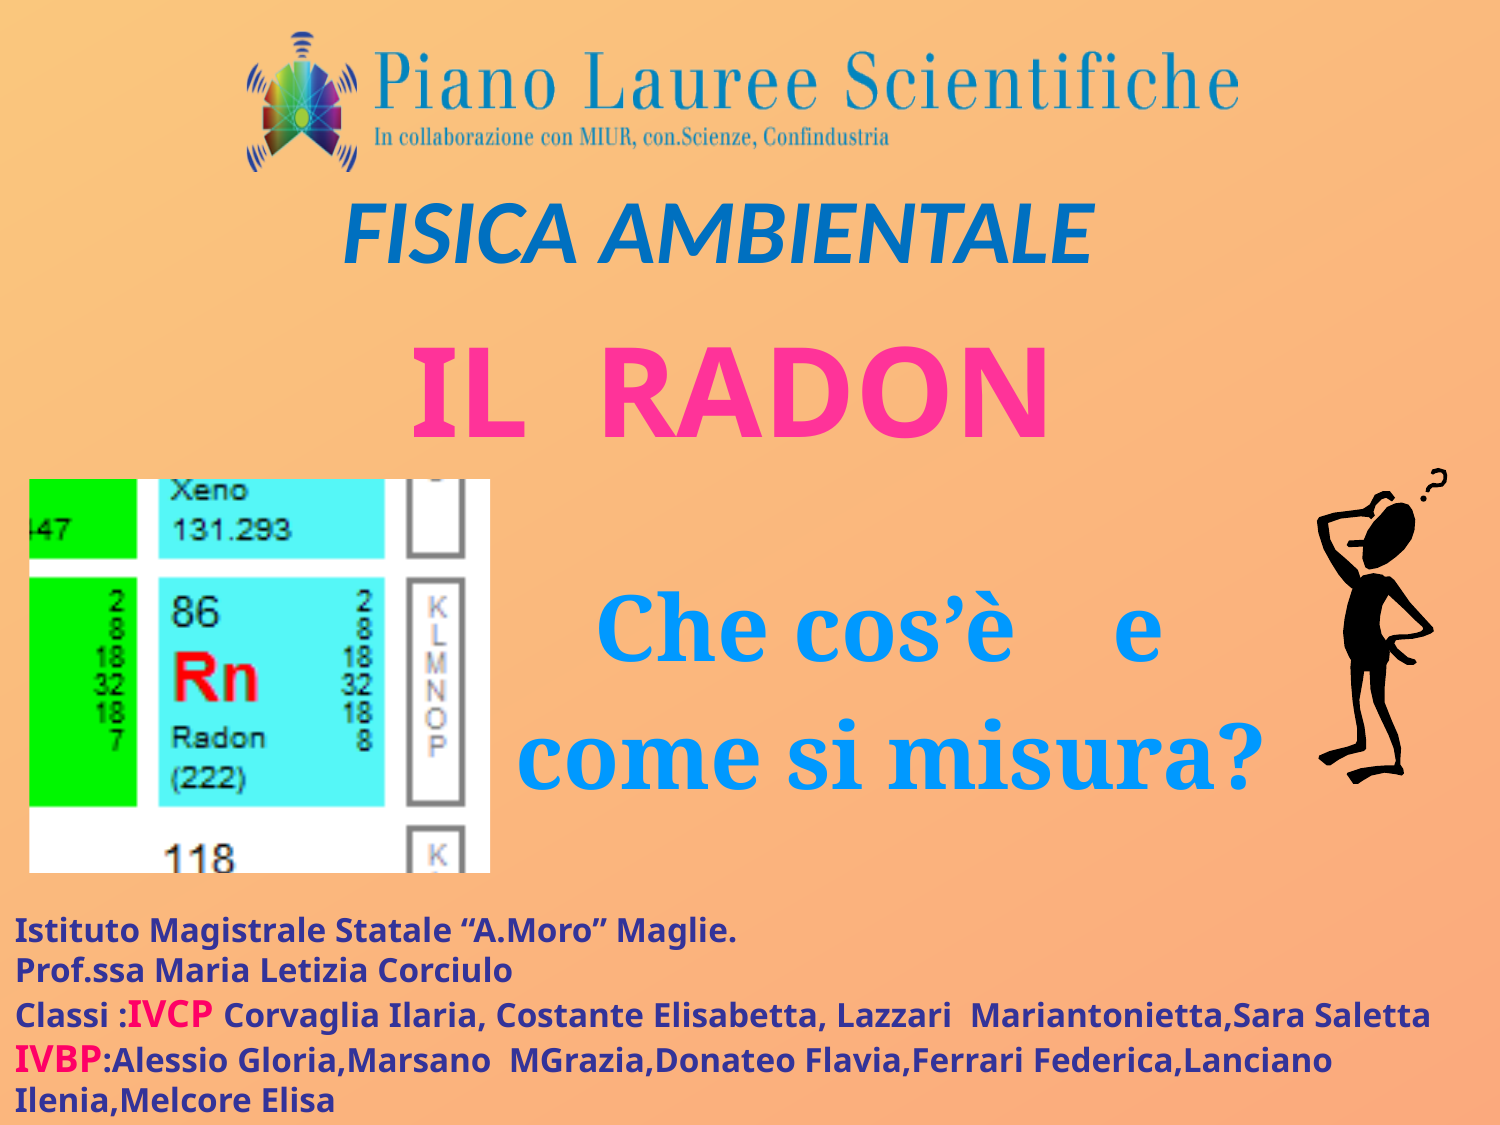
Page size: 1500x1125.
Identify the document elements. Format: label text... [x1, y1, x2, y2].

picture [241, 30, 1238, 172]
title IL RADON [111, 266, 1388, 509]
text_box FISICA AMBIENTALE [328, 180, 1181, 289]
subtitle Che cos’è e come si misura? [495, 562, 1294, 807]
picture [29, 479, 491, 873]
text_box Istituto Magistrale Statale “A.Moro” Maglie. Prof.ssa Maria Letizia Corciulo Classi :IVCP Corvaglia Ilaria, Costante Elisabetta, Lazzari Mariantonietta,Sara Saletta IVBP:Alessio Gloria,Marsano MGrazia,Donateo Flavia,Ferrari Federica,Lanciano Ilenia,Melcore Elisa [0, 902, 1500, 1125]
picture [1316, 467, 1448, 785]
